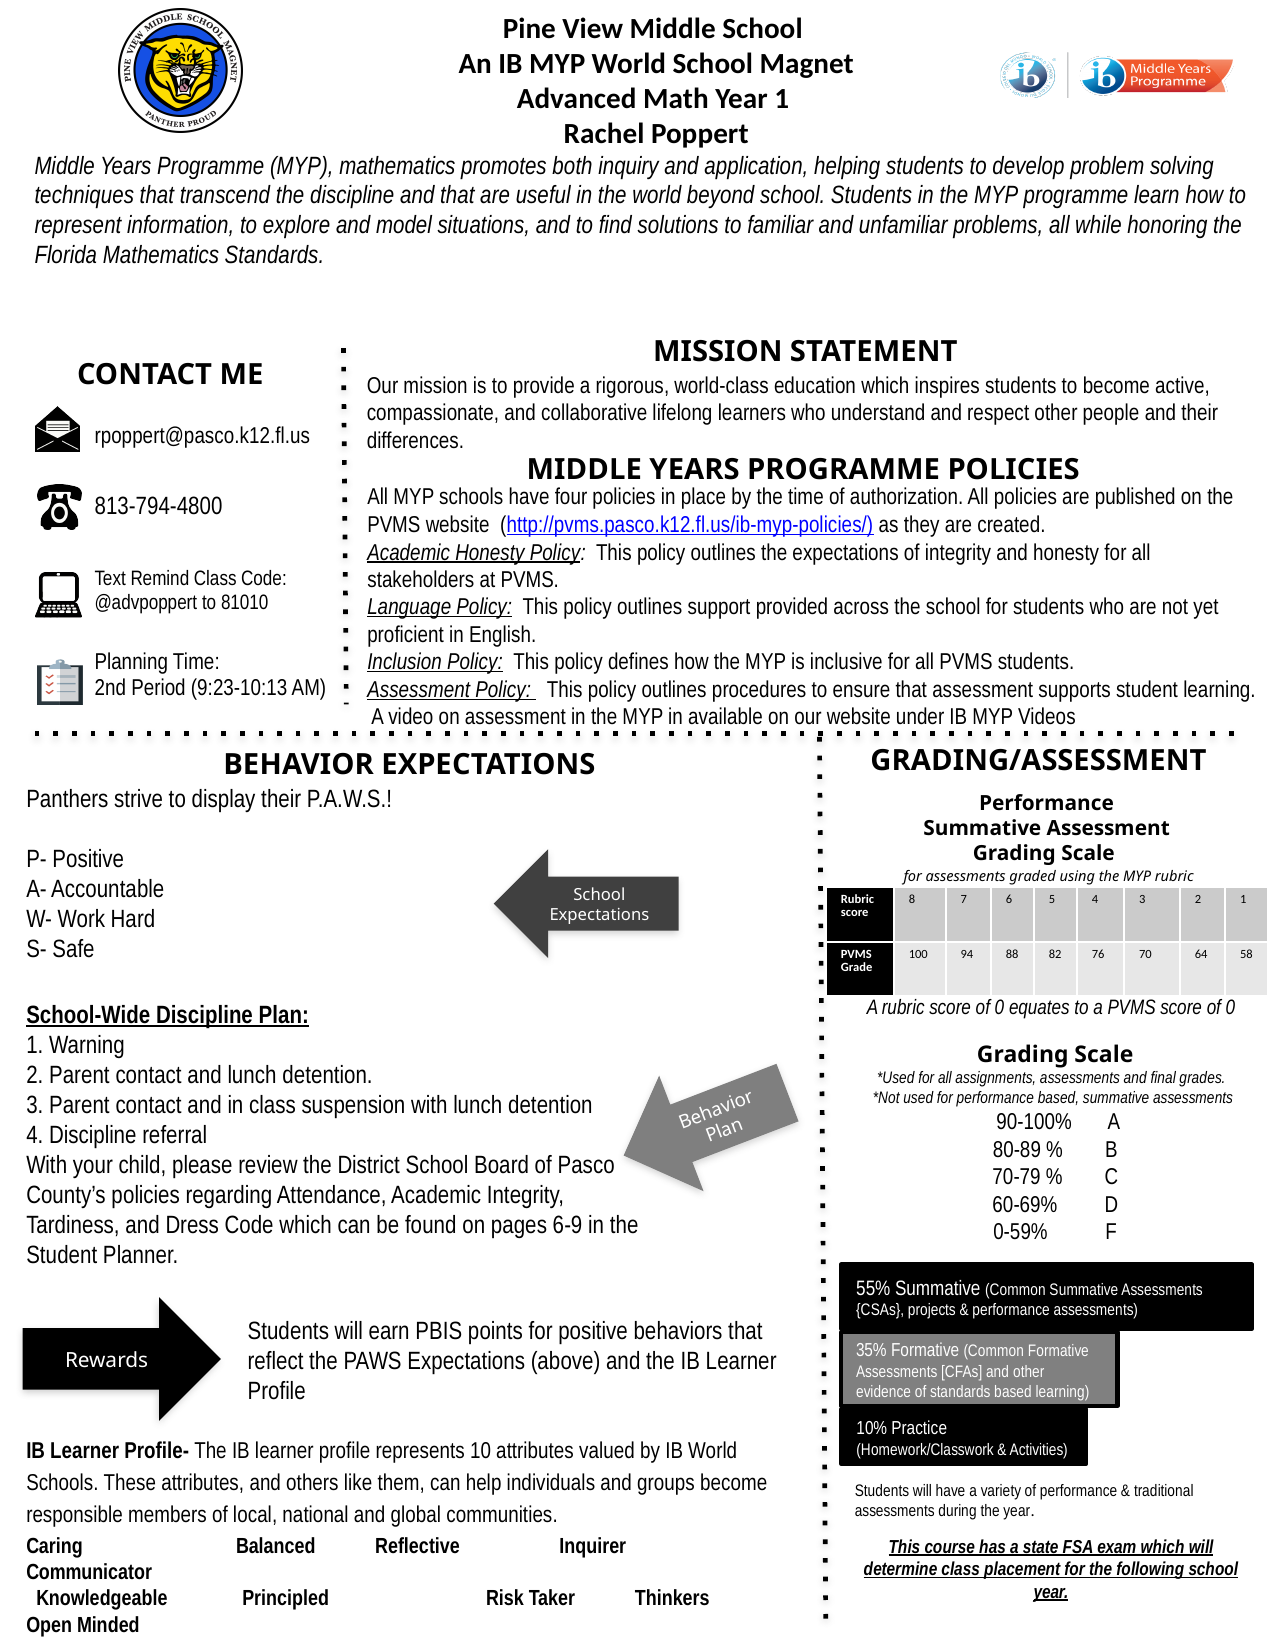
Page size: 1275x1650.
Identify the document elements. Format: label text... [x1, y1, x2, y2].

table_cell Planning Time: 2nd Period (9:23-10:13 AM) [80, 638, 352, 732]
text_box Behavior Expectations [72, 741, 747, 789]
table_header 8 [895, 888, 945, 941]
text_box School Expectations [494, 851, 678, 957]
picture [36, 658, 83, 705]
table_cell 82 [1035, 943, 1076, 986]
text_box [343, 347, 347, 705]
table_cell 813-794-4800 [80, 469, 338, 543]
table_cell 88 [992, 943, 1033, 986]
text_box 35% Formative (Common Formative Assessments [CFAs] and other evidence of standards based learning) [839, 1330, 1120, 1408]
text_box contact me [4, 348, 337, 399]
table_cell Text Remind Class Code: @advpoppert to 81010 [80, 543, 338, 638]
picture [35, 571, 82, 618]
text_box Students will earn PBIS points for positive behaviors that reflect the PAWS Expectations (above) and the IB Learner Profile [233, 1307, 804, 1412]
text_box Grading/Assessment [831, 737, 1246, 782]
table_header 2 [1181, 888, 1224, 941]
table_cell 58 [1226, 943, 1267, 995]
table_header rpoppert@pasco.k12.fl.us [80, 401, 338, 469]
table_header Rubric score [832, 888, 893, 941]
picture [118, 8, 243, 133]
text_box Panthers strive to display their P.A.W.S.! P- Positive A- Accountable W- Work Hard S- Safe [11, 775, 506, 970]
table_cell PVMS Grade [832, 943, 893, 995]
text_box Performance Summative Assessment Grading Scale for assessments graded using the MYP rubric [832, 782, 1262, 886]
text_box Rewards [23, 1298, 220, 1419]
picture [36, 484, 83, 531]
table_cell 64 [1181, 943, 1224, 986]
text_box IB Learner Profile- The IB learner profile represents 10 attributes valued by IB World Schools. These attributes, and others like them, can help individuals and groups become responsible members of local, national and global communities. Caring Balanced Reflective Inquirer Communicator Knowledgeable Principled Risk Taker Thinkers Open Minded [11, 1427, 836, 1645]
text_box MISSION STATEMENT [403, 325, 1208, 363]
table_header 3 [1125, 888, 1179, 941]
text_box Pine View Middle School An IB MYP World School Magnet Advanced Math Year 1 Rachel Poppert Middle Years Programme (MYP), mathematics promotes both inquiry and application, helping students to develop problem solving techniques that transcend the discipline and that are useful in the world beyond school. Students in the MYP programme learn how to represent information, to explore and model situations, and to find solutions to familiar and unfamiliar problems, all while honoring the Florida Mathematics Standards. [19, 1, 1275, 277]
table_header 5 [1035, 888, 1076, 941]
table_cell 100 [895, 943, 945, 986]
text_box Our mission is to provide a rigorous, world-class education which inspires students to become active, compassionate, and collaborative lifelong learners who understand and respect other people and their differences. [352, 363, 1275, 461]
text_box School-Wide Discipline Plan: 1. Warning 2. Parent contact and lunch detention. 3. Parent contact and in class suspension with lunch detention 4. Discipline referral With your child, please review the District School Board of Pasco County’s policies regarding Attendance, Academic Integrity, Tardiness, and Dress Code which can be found on pages 6-9 in the Student Planner. [11, 991, 675, 1276]
table_header 7 [947, 888, 990, 941]
text_box 10% Practice (Homework/Classwork & Activities) [839, 1407, 1088, 1466]
table_header 4 [1078, 888, 1123, 941]
table_cell 76 [1078, 943, 1123, 986]
text_box Grading Scale *Used for all assignments, assessments and final grades. *Not used for performance based, summative assessments 90-100% A 80-89 % B 70-79 % C 60-69% D 0-59% F [832, 1032, 1275, 1252]
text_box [819, 736, 826, 1624]
table_cell 94 [947, 943, 990, 986]
text_box 55% Summative (Common Summative Assessments {CSAs}, projects & performance assessments) [839, 1262, 1254, 1331]
table_header 6 [992, 888, 1033, 941]
text_box Students will have a variety of performance & traditional assessments during the year. [840, 1472, 1251, 1527]
text_box Behavior Plan [675, 1064, 798, 1190]
text_box All MYP schools have four policies in place by the time of authorization. All policies are published on the PVMS website (http://pvms.pasco.k12.fl.us/ib-myp-policies/) as they are created. Academic Honesty Policy: This policy outlines the expectations of integrity and honesty for all stakeholders at PVMS. Language Policy: This policy outlines support provided across the school for students who are not yet proficient in English. Inclusion Policy: This policy defines how the MYP is inclusive for all PVMS students. Assessment Policy: This policy outlines procedures to ensure that assessment supports student learning. A video on assessment in the MYP in available on our website under IB MYP Videos [352, 461, 1275, 737]
picture [1000, 51, 1234, 98]
text_box [0, 0, 1275, 75]
text_box This course has a state FSA exam which will determine class placement for the following school year. [841, 1527, 1261, 1610]
text_box A rubric score of 0 equates to a PVMS score of 0 [852, 986, 1251, 1026]
picture [35, 406, 80, 453]
table_cell 70 [1125, 943, 1179, 986]
table_header 1 [1226, 888, 1267, 941]
